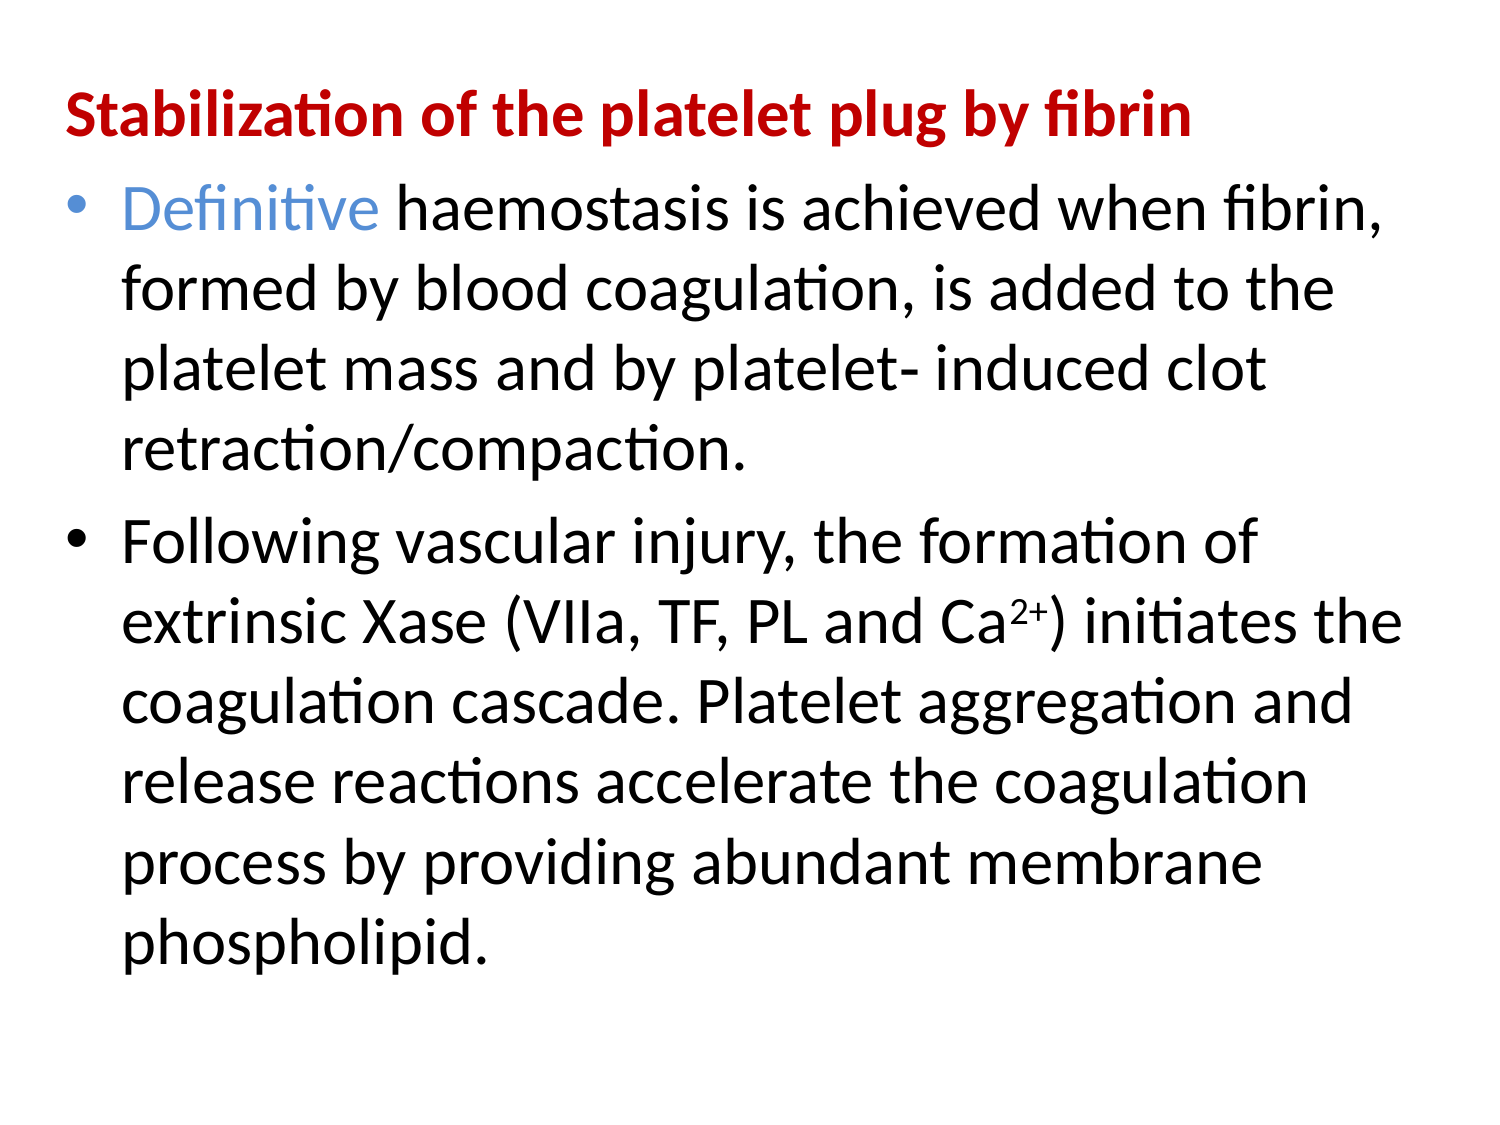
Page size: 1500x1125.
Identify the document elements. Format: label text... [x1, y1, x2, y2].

list Stabilization of the platelet plug by fibrin Definitive haemostasis is achieved when fibrin, formed by blood coagulation, is added to the platelet mass and by platelet‐ induced clot retraction/compaction. Following vascular injury, the formation of extrinsic Xase (VIIa, TF, PL and Ca2+) initiates the coagulation cascade. Platelet aggregation and release reactions accelerate the coagulation process by providing abundant membrane phospholipid. [50, 62, 1425, 1005]
